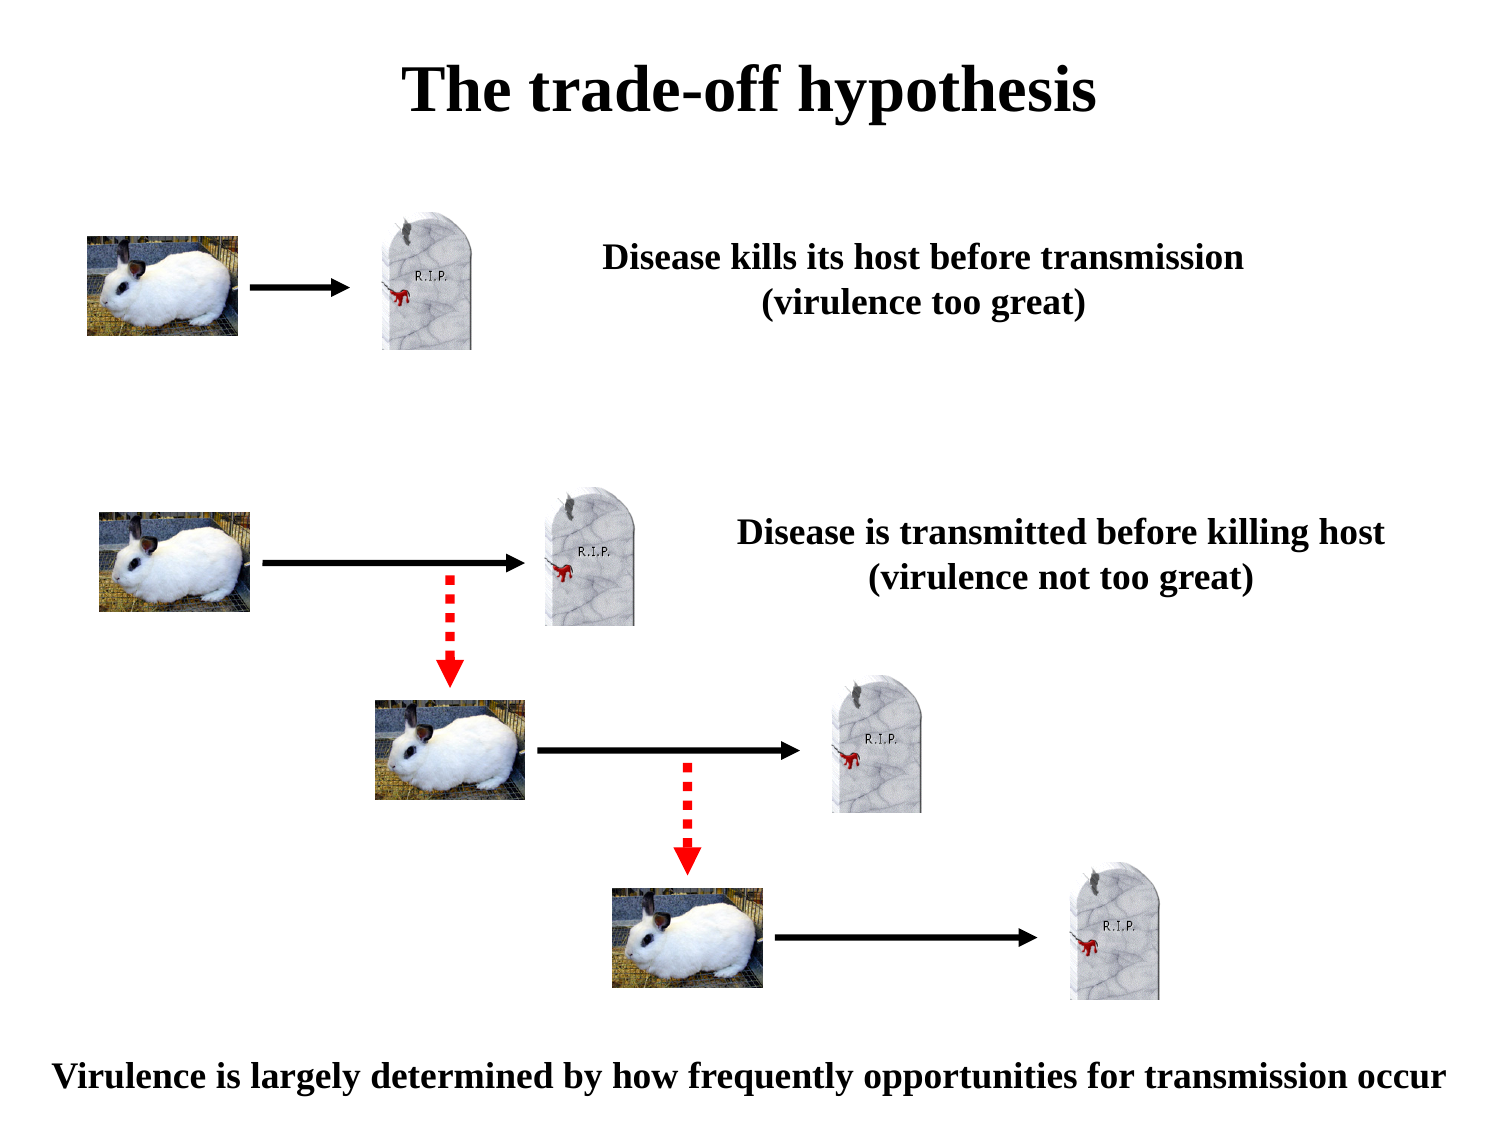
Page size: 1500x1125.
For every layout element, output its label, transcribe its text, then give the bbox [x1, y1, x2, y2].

picture [87, 236, 238, 337]
text_box [681, 861, 694, 876]
text_box [774, 931, 1038, 944]
text_box Disease kills its host before transmission (virulence too great) [587, 224, 1260, 330]
text_box [537, 744, 800, 757]
text_box Virulence is largely determined by how frequently opportunities for transmission occur [0, 1043, 1500, 1104]
text_box The trade-off hypothesis [0, 37, 1500, 133]
picture [374, 700, 526, 800]
text_box Disease is transmitted before killing host (virulence not too great) [722, 499, 1401, 605]
picture [362, 212, 501, 351]
picture [612, 888, 763, 988]
picture [524, 487, 663, 626]
picture [99, 512, 251, 613]
picture [812, 675, 951, 814]
text_box [262, 556, 519, 570]
picture [1049, 862, 1188, 1001]
text_box [249, 281, 350, 294]
text_box [443, 674, 457, 688]
